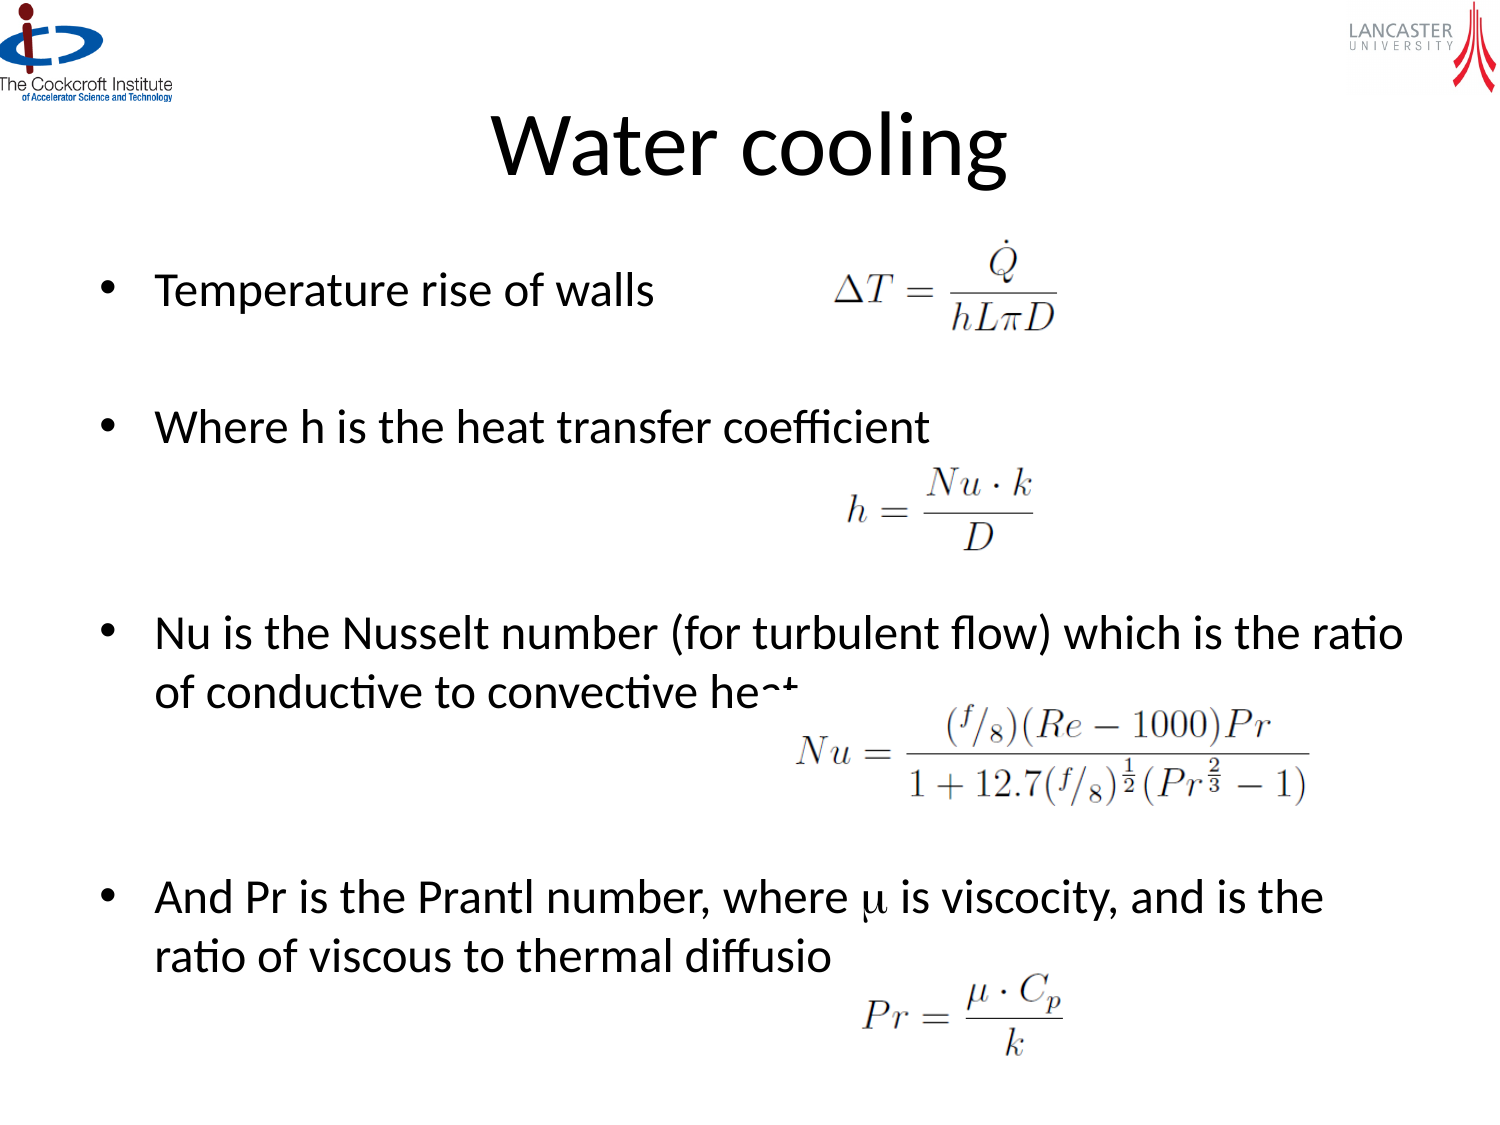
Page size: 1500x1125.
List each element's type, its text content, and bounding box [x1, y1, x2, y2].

picture [825, 444, 1043, 576]
list Temperature rise of walls Where h is the heat transfer coefficient Nu is the Nusselt number (for turbulent flow) which is the ratio of conductive to convective heat And Pr is the Prantl number, where m is viscocity, and is the ratio of viscous to thermal diffusion [84, 250, 1435, 993]
title Water cooling [75, 45, 1425, 233]
picture [0, 3, 172, 102]
picture [1346, 0, 1500, 95]
picture [832, 939, 1076, 1072]
picture [825, 231, 1069, 352]
picture [759, 690, 1318, 836]
